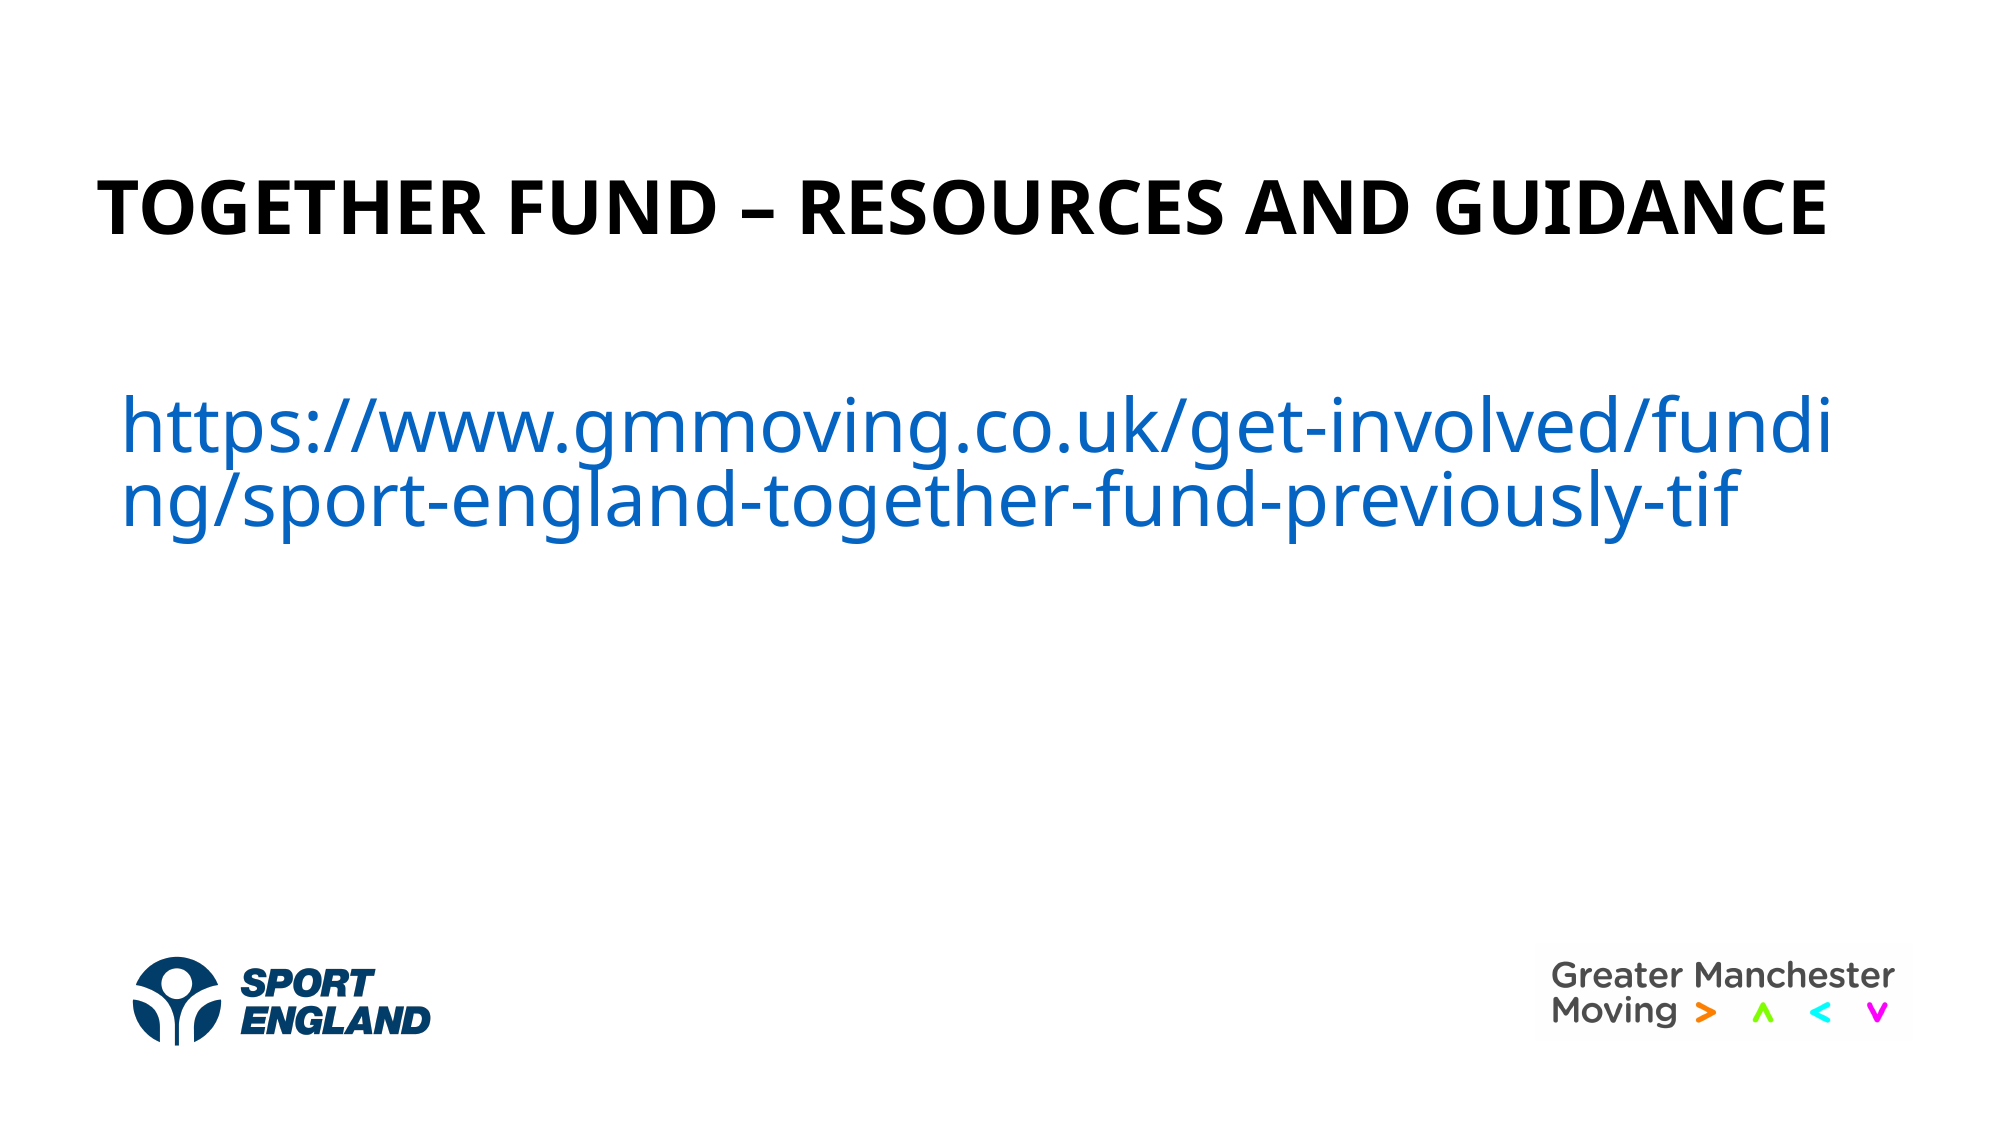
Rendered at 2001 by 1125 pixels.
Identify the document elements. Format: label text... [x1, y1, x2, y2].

picture [1534, 943, 1913, 1041]
picture [105, 929, 458, 1073]
title TOGETHER FUND – RESOURCES AND GUIDANCE [81, 93, 1919, 259]
list https://www.gmmoving.co.uk/get-involved/funding/sport-england-together-fund-previously-tif [105, 371, 1883, 903]
